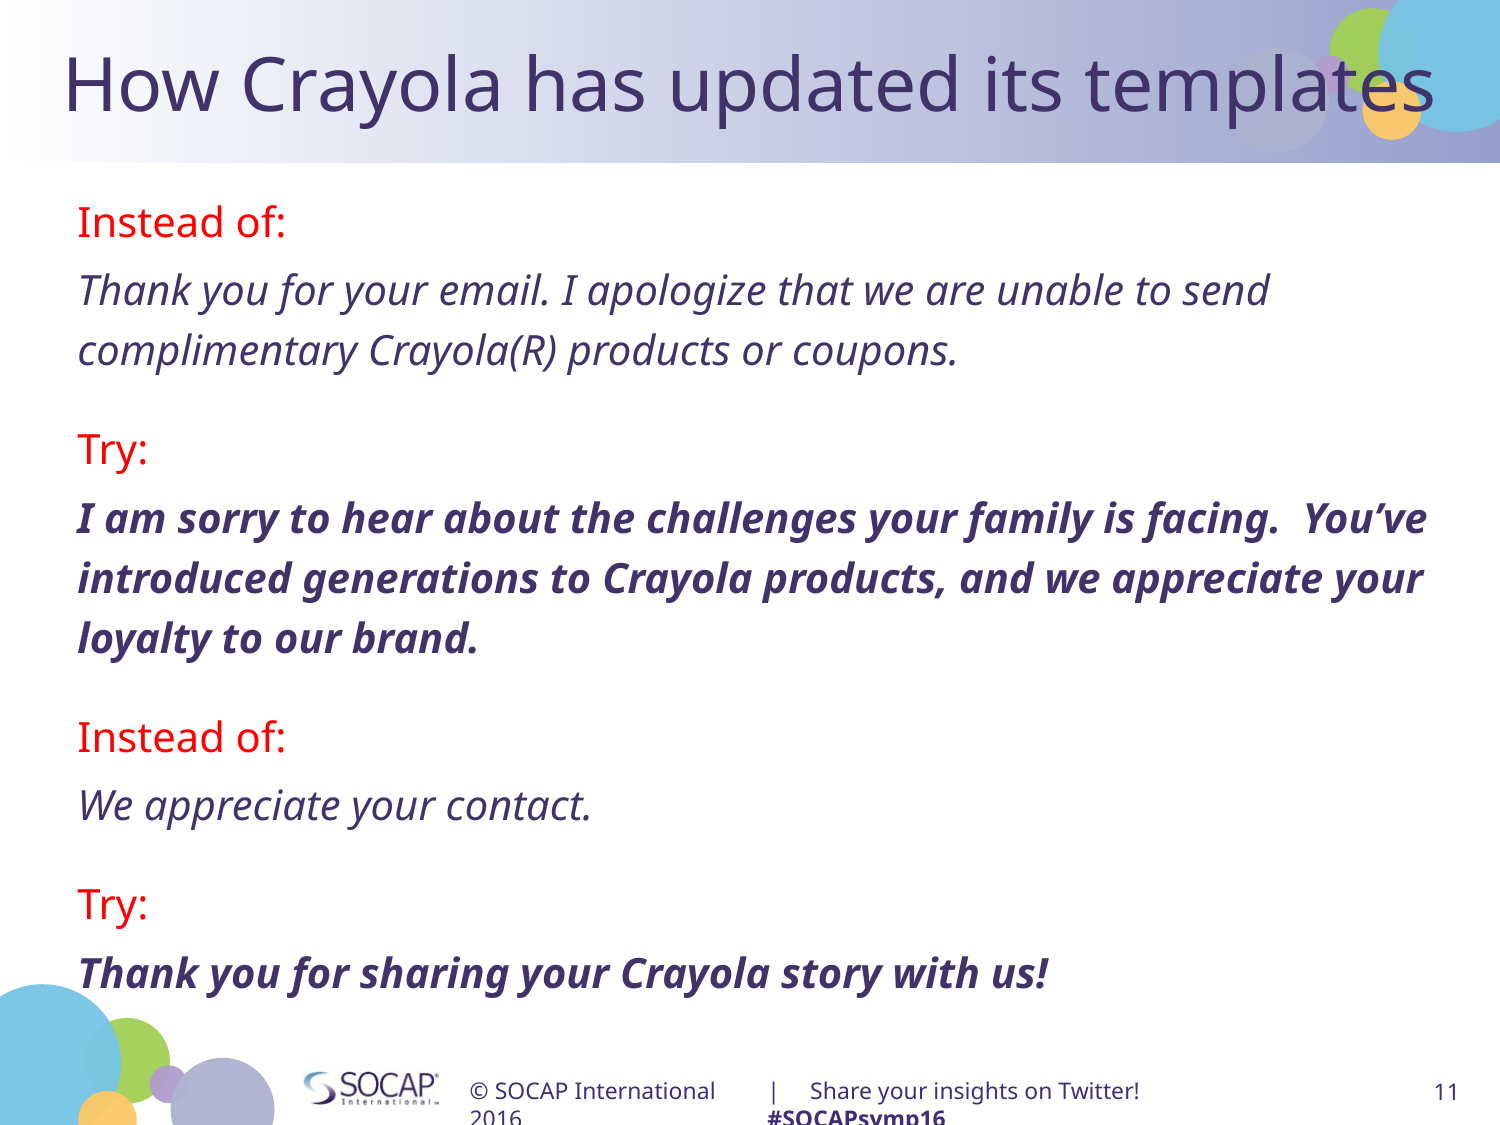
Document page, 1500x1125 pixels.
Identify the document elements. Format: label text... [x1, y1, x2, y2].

title How Crayola has updated its templates [24, 12, 1475, 150]
picture [303, 1069, 443, 1109]
list Instead of: Thank you for your email. I apologize that we are unable to send complimentary Crayola(R) products or coupons. Try: I am sorry to hear about the challenges your family is facing. You’ve introduced generations to Crayola products, and we appreciate your loyalty to our brand. Instead of: We appreciate your contact. Try: Thank you for sharing your Crayola story with us! [62, 150, 1475, 1038]
